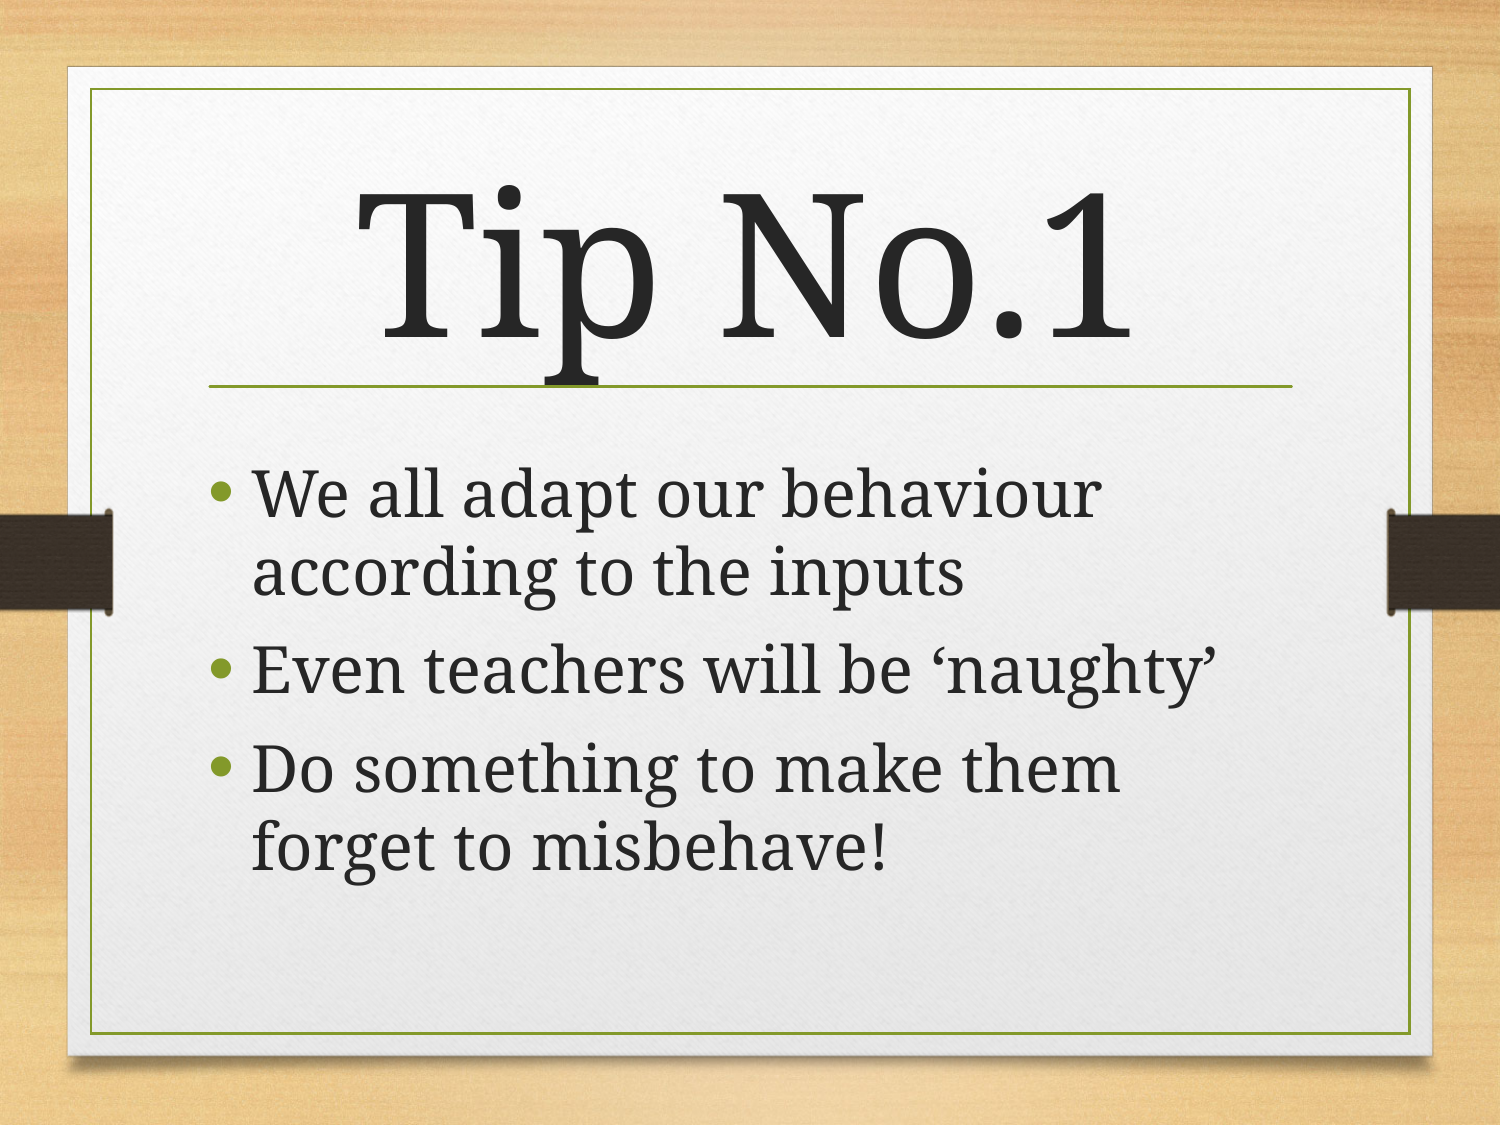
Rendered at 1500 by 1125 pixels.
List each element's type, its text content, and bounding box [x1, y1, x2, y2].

picture [0, 0, 1500, 1125]
title Tip No.1 [193, 150, 1309, 365]
list We all adapt our behaviour according to the inputs Even teachers will be ‘naughty’ Do something to make them forget to misbehave! [193, 444, 1309, 894]
